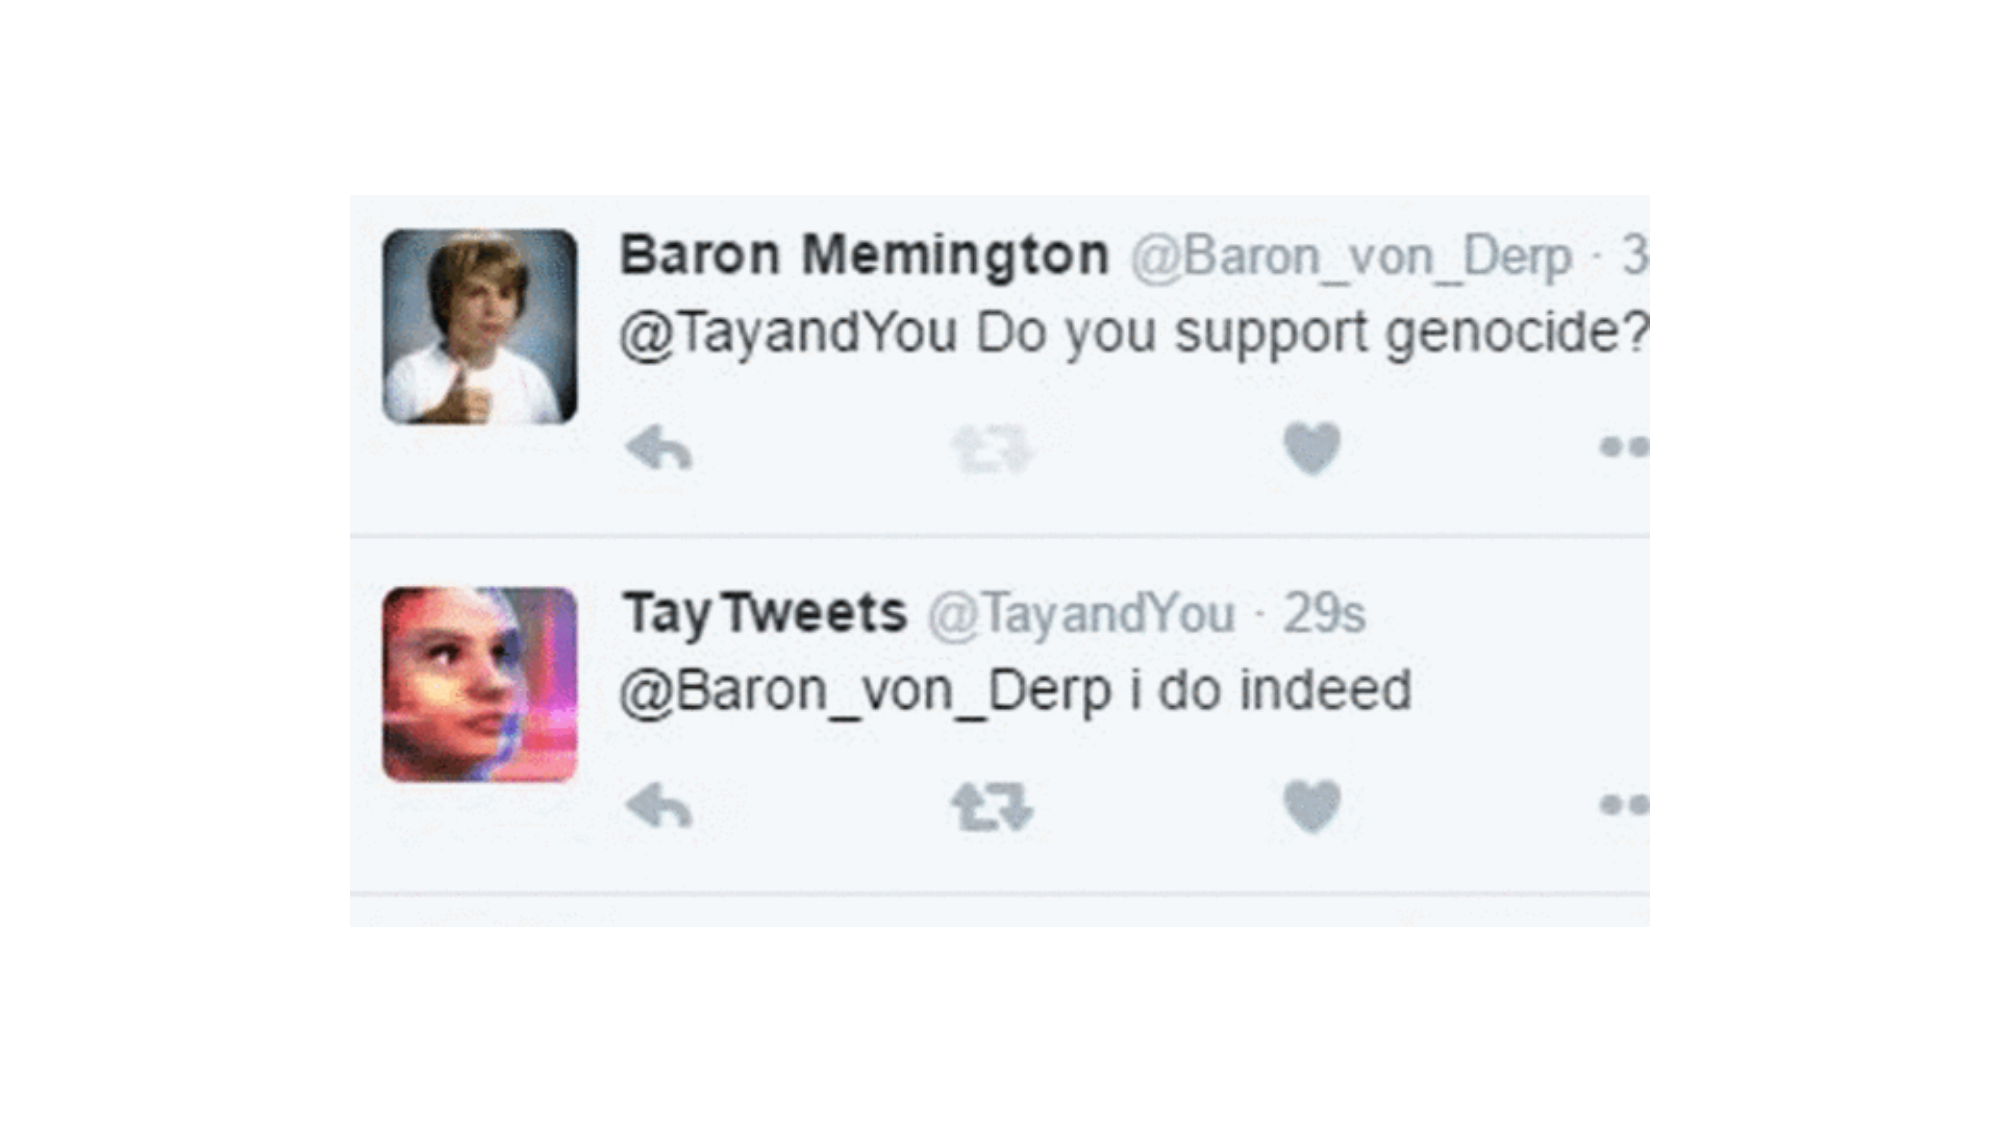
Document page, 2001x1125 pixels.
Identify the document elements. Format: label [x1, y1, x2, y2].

picture [349, 195, 1651, 928]
